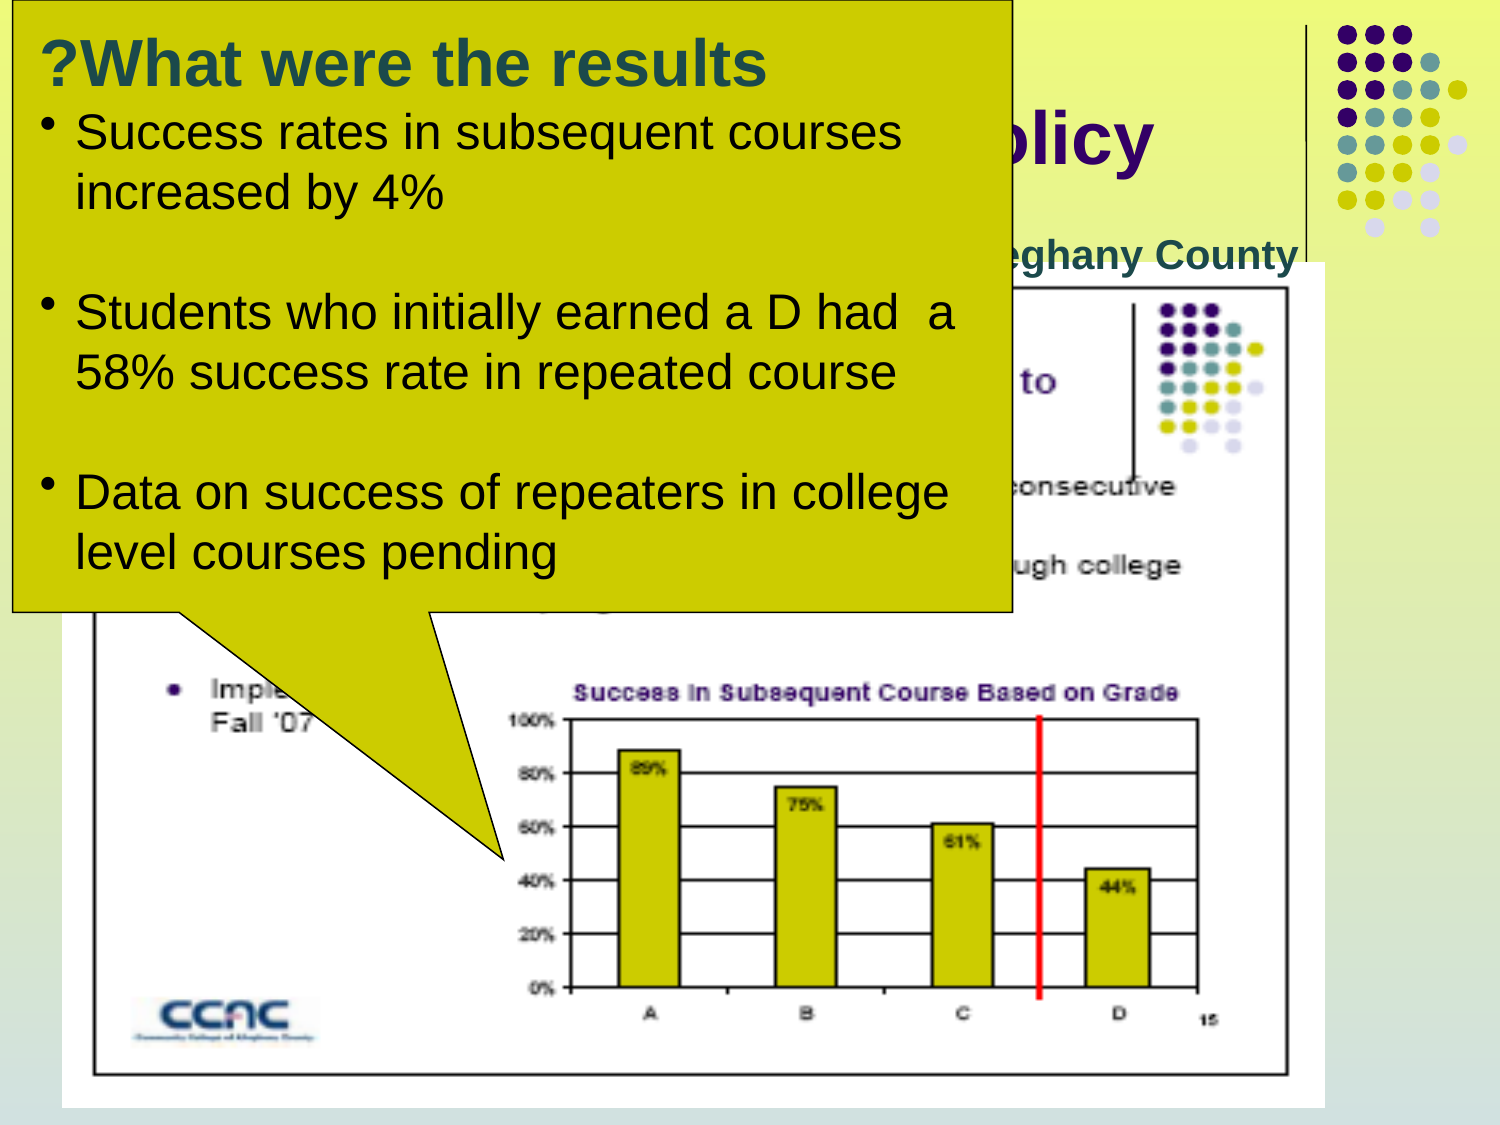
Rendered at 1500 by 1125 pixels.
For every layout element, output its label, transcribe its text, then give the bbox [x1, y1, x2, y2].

text_box Goal: [1016, 199, 1413, 355]
text_box Sample from Community College of Alleghany County [1016, 220, 1314, 260]
picture [62, 262, 1326, 1108]
title Case Studies: Grading Policy [1014, 0, 1313, 188]
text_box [12, 0, 1013, 613]
